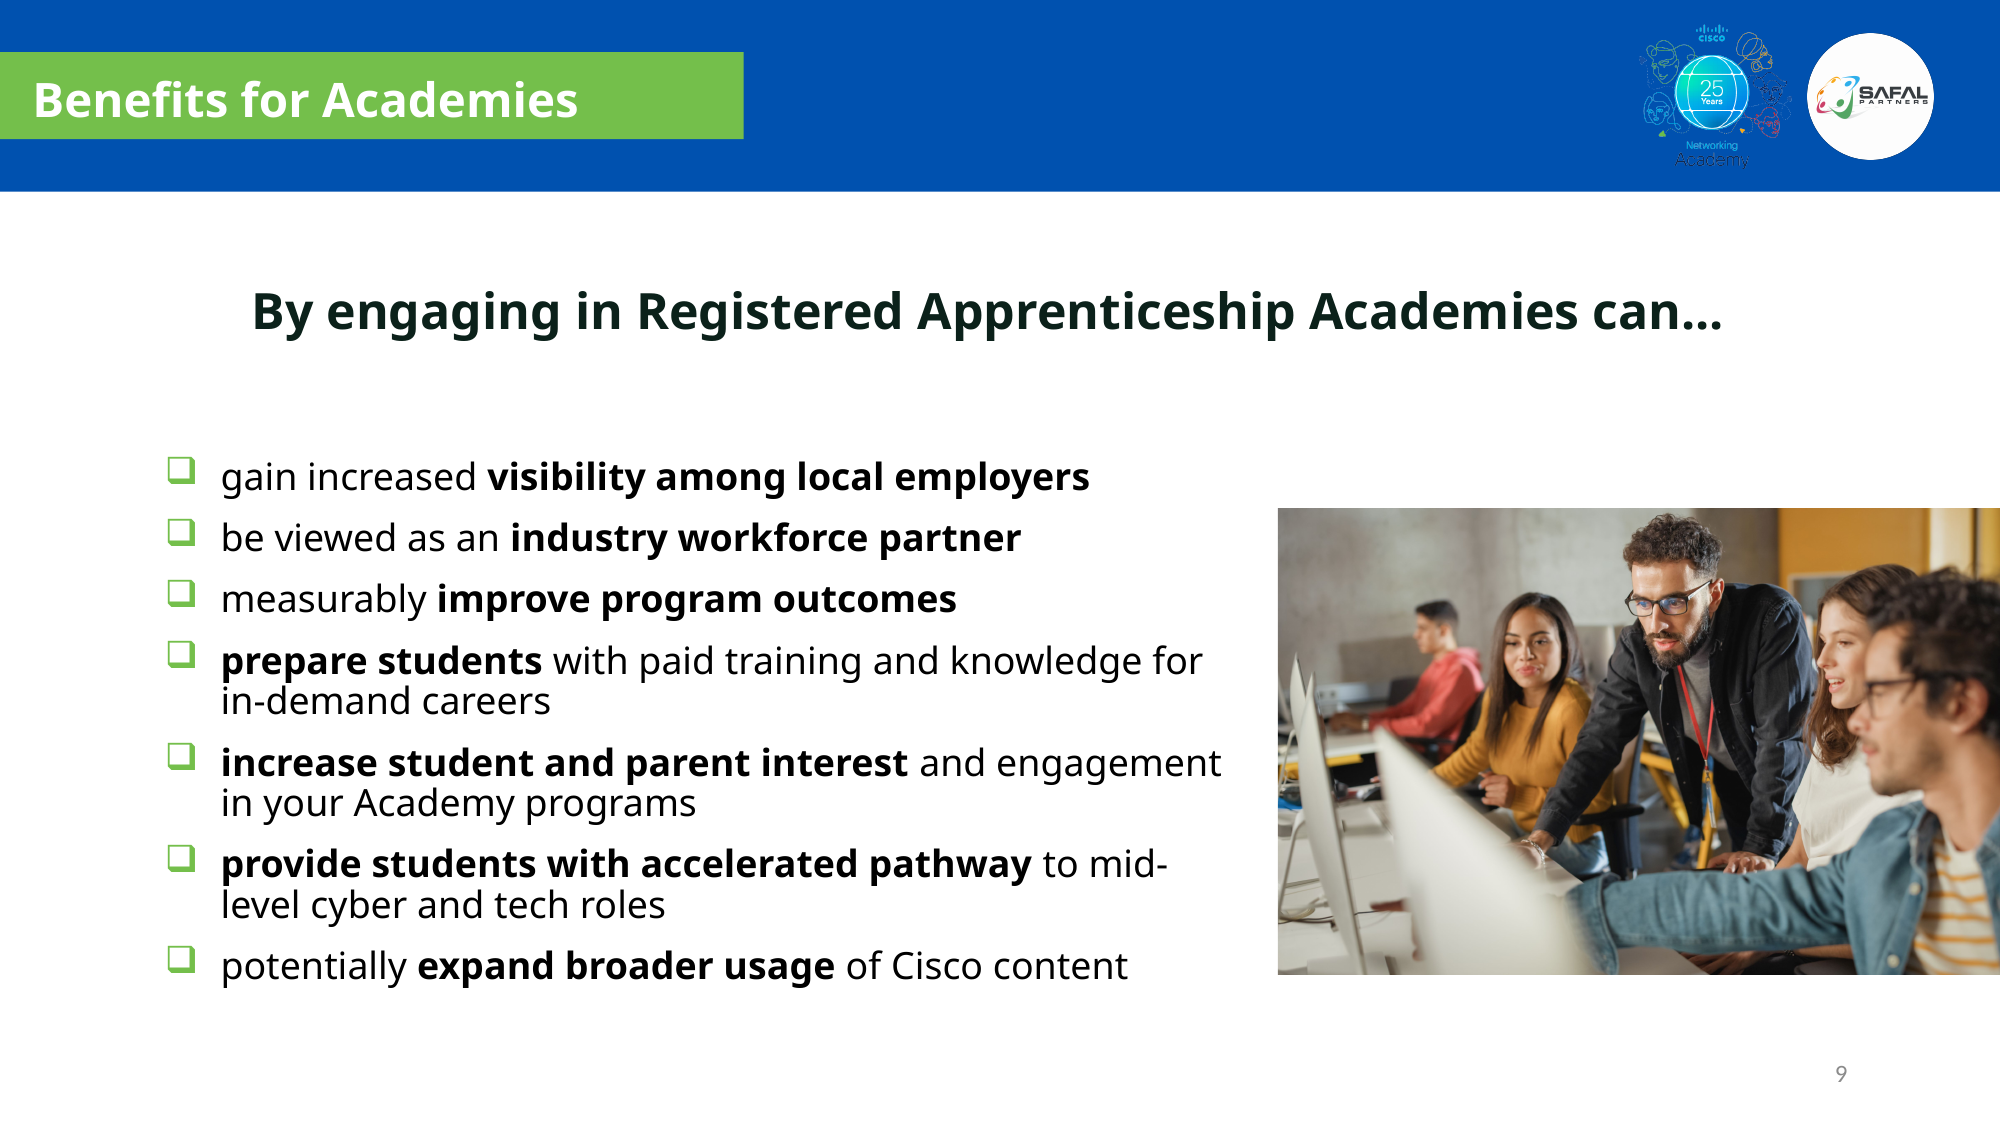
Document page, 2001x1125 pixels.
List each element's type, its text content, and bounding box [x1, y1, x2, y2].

picture [1807, 33, 1934, 161]
text_box [0, 51, 745, 140]
list By engaging in Registered Apprenticeship Academies can... [95, 243, 1881, 384]
list gain increased visibility among local employers be viewed as an industry workforce partner measurably improve program outcomes prepare students with paid training and knowledge for in-demand careers increase student and parent interest and engagement in your Academy programs provide students with accelerated pathway to mid-level cyber and tech roles potentially expand broader usage of Cisco content [149, 450, 1242, 1052]
picture [1277, 508, 2000, 975]
title Benefits for Academies [17, 33, 744, 136]
text_box [0, 0, 2000, 193]
picture [1639, 24, 1792, 169]
slide_number 9 [1412, 1042, 1863, 1103]
